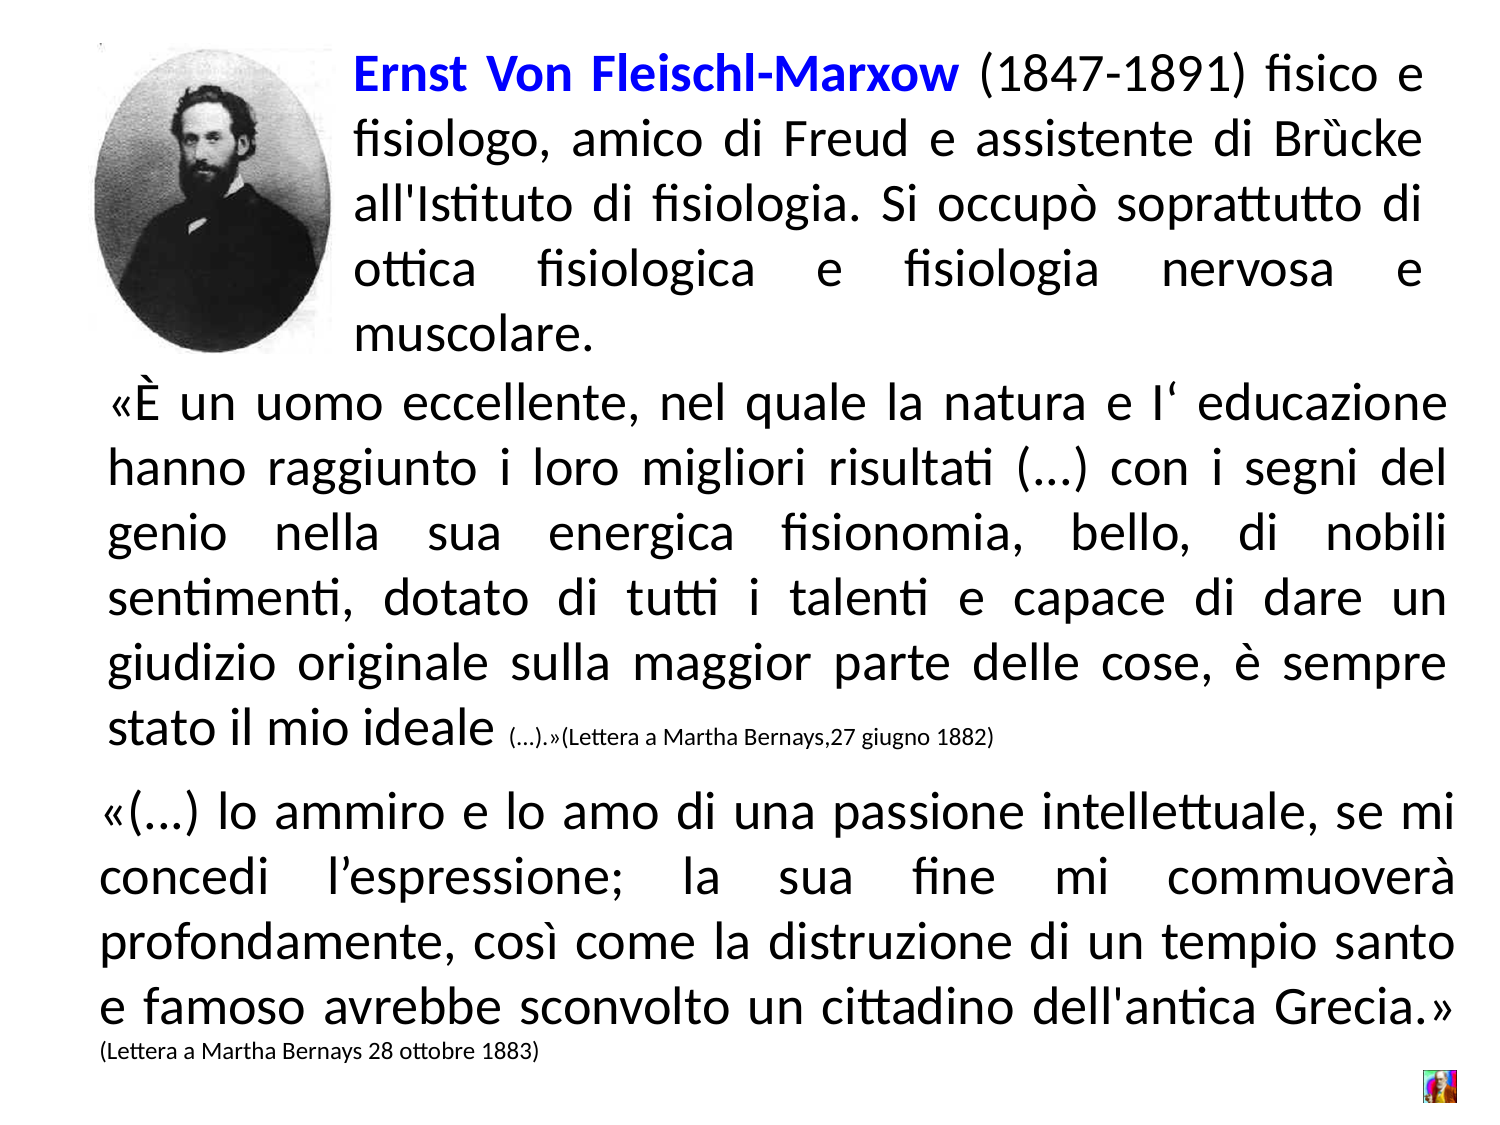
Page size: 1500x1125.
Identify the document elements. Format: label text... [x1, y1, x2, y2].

picture [1422, 1069, 1457, 1103]
picture [88, 43, 336, 354]
text_box «(...) lo ammiro e lo amo di una passione intellettuale, se mi concedi l’espressione; la sua fine mi commuoverà profondamente, così come la distruzione di un tempio santo e famoso avrebbe sconvolto un cittadino dell'antica Grecia.» (Lettera a Martha Bernays 28 ottobre 1883) [84, 767, 1474, 1073]
text_box «È un uomo eccellente, nel quale la natura e I‘ educazione hanno raggiunto i loro migliori risultati (...) con i segni del genio nella sua energica fisionomia, bello, di nobili sentimenti, dotato di tutti i talenti e capace di dare un giudizio originale sulla maggior parte delle cose, è sempre stato il mio ideale (...).»(Lettera a Martha Bernays,27 giugno 1882) [92, 358, 1466, 764]
text_box Ernst Von Fleischl-Marxow (1847-1891) fisico e fisiologo, amico di Freud e assistente di Brȕcke all'Istituto di fisiologia. Si occupò soprattutto di ottica fisiologica e fisiologia nervosa e muscolare. [338, 30, 1440, 358]
